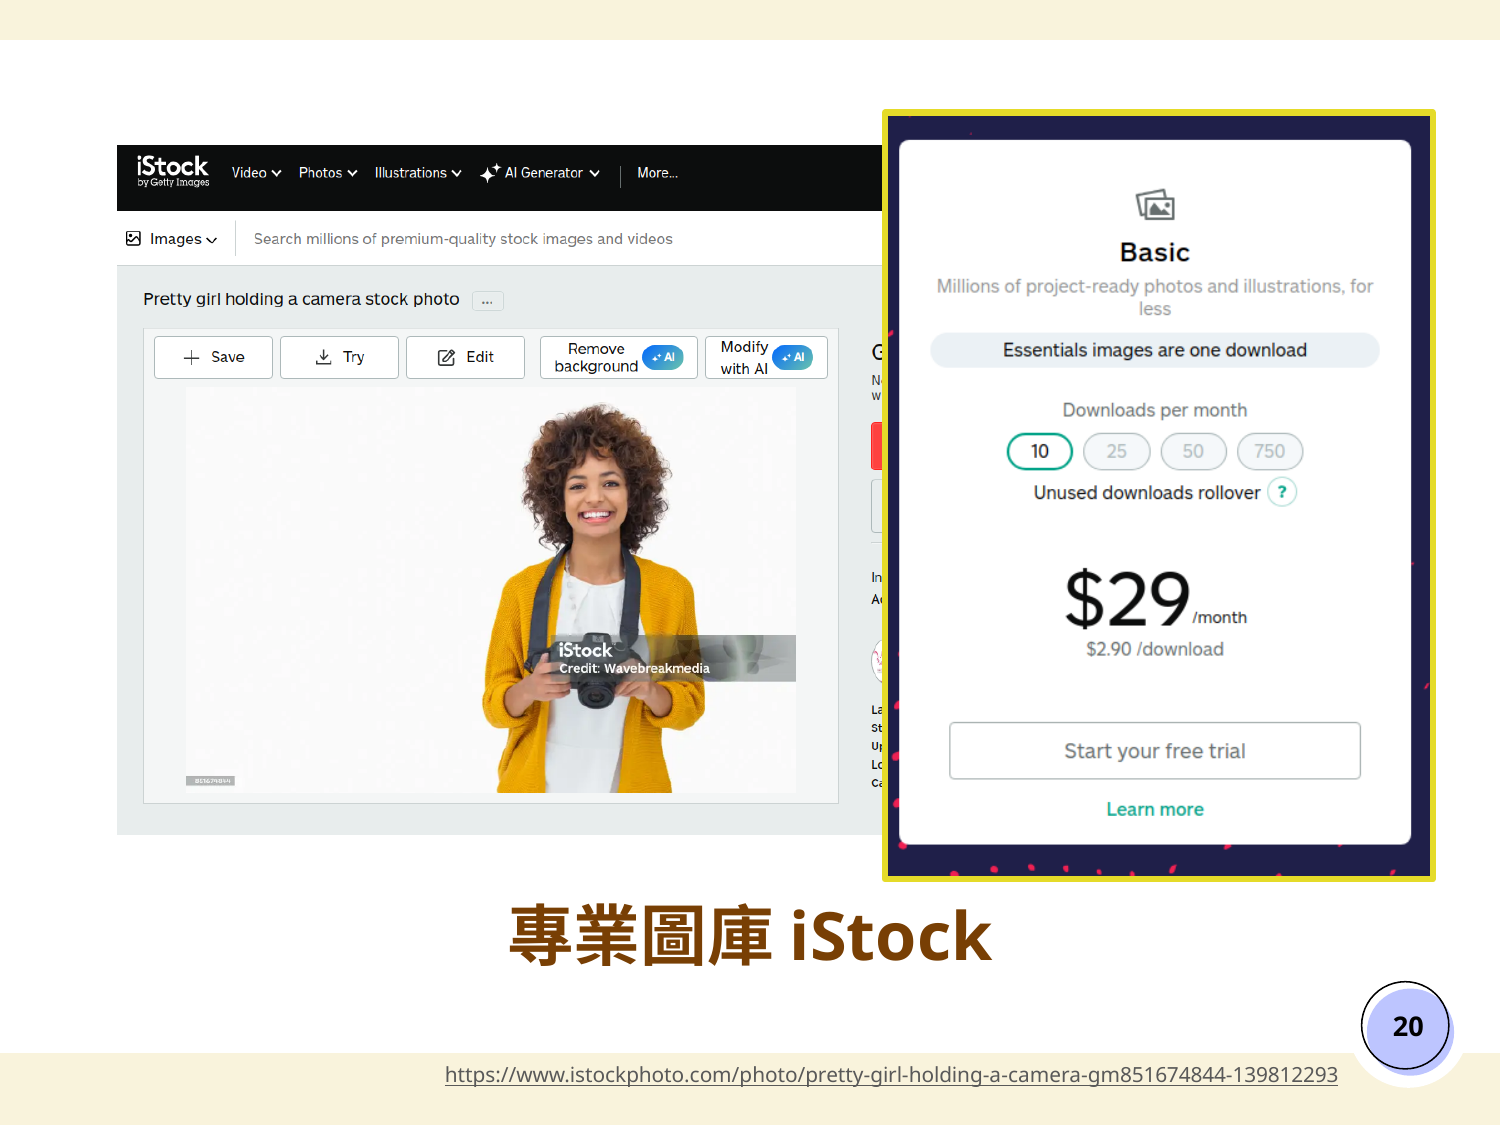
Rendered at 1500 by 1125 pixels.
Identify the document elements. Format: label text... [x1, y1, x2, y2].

list https://www.istockphoto.com/photo/pretty-girl-holding-a-camera-gm851674844-139812293 [308, 1055, 1344, 1098]
picture [117, 115, 1430, 877]
title 專業圖庫iStock [117, 886, 1383, 989]
slide_number ‹#› [1363, 984, 1454, 1071]
